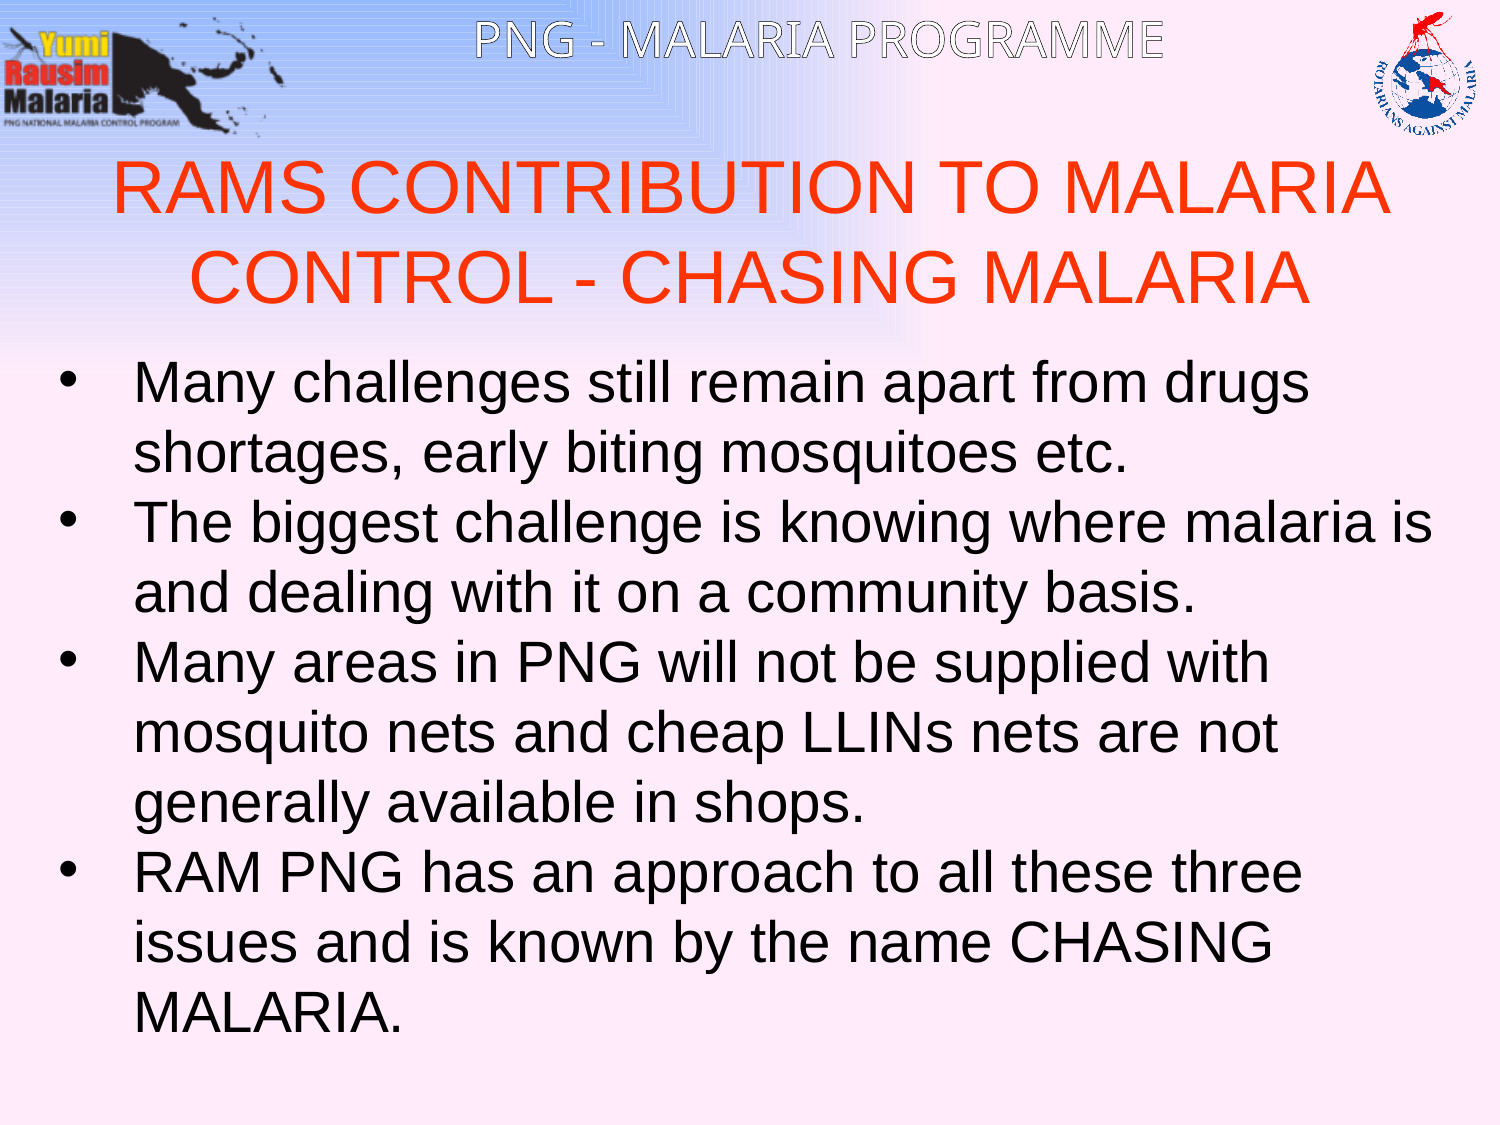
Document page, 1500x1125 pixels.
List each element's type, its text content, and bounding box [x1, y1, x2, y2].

text_box Many challenges still remain apart from drugs shortages, early biting mosquitoes etc. The biggest challenge is knowing where malaria is and dealing with it on a community basis. Many areas in PNG will not be supplied with mosquito nets and cheap LLINs nets are not generally available in shops. RAM PNG has an approach to all these three issues and is known by the name CHASING MALARIA. [43, 336, 1457, 1111]
picture [0, 0, 288, 144]
text_box RAMS CONTRIBUTION TO MALARIA CONTROL - CHASING MALARIA [0, 131, 1500, 327]
text_box PNG - MALARIA PROGRAMME [299, 0, 1338, 75]
picture [1349, 0, 1500, 148]
